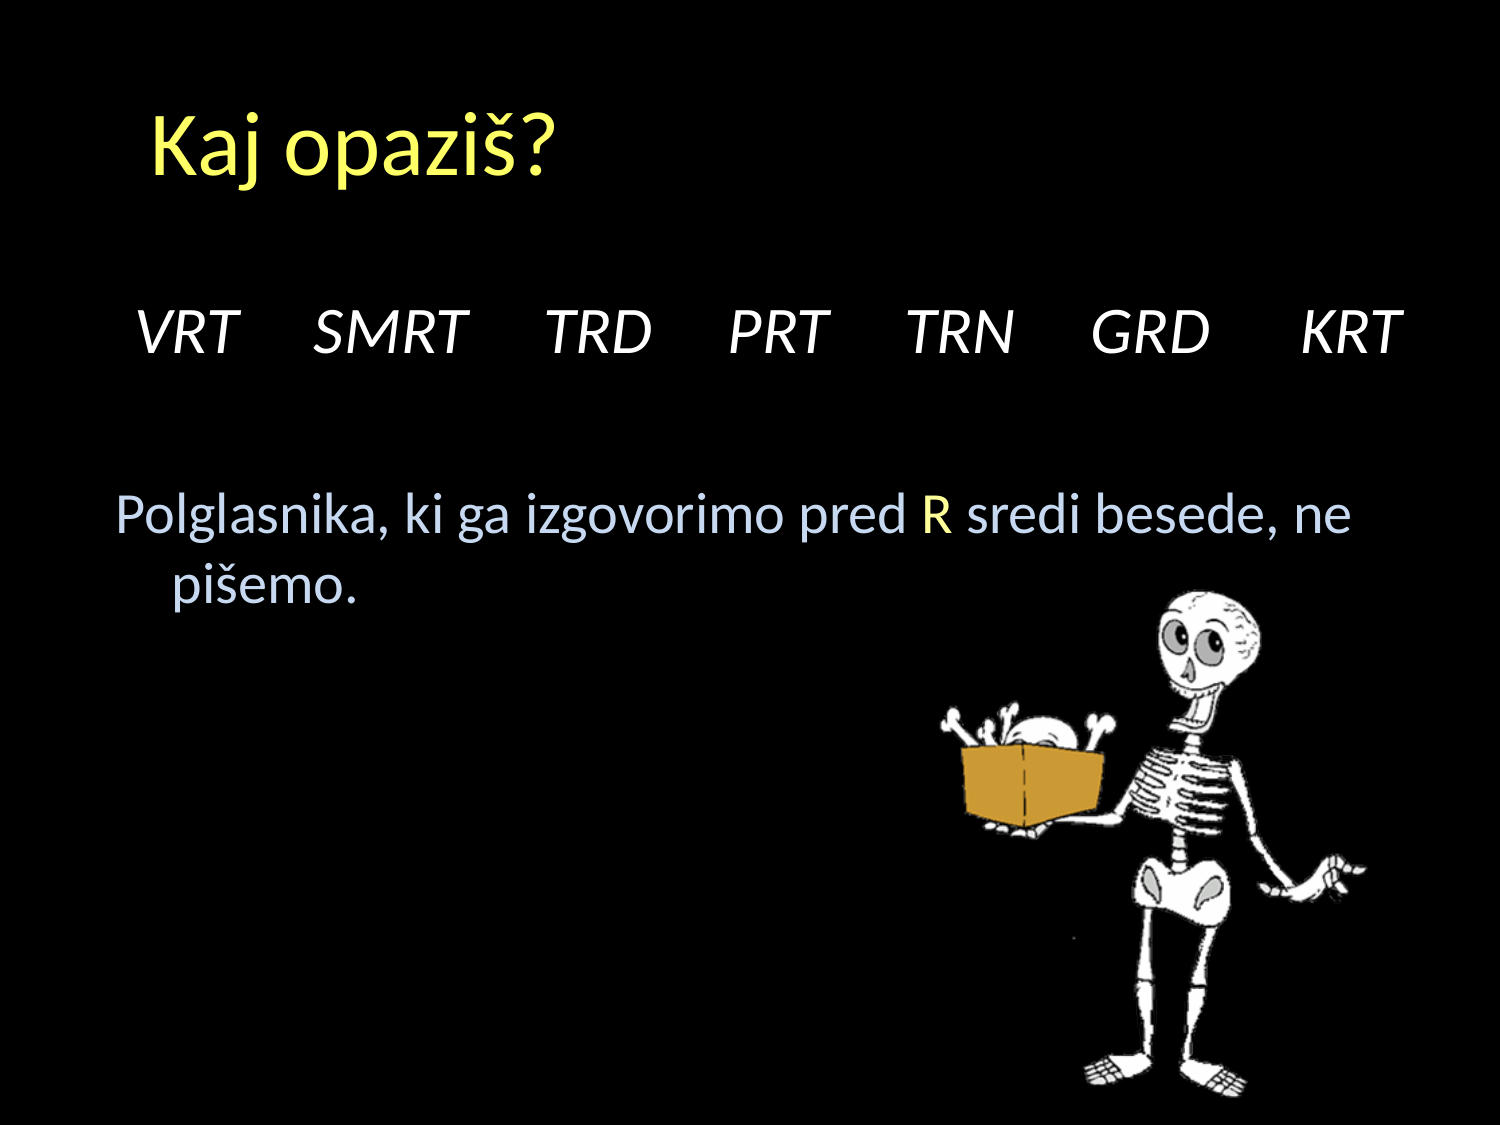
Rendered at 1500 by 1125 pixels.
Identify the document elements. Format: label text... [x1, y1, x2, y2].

list VRT SMRT TRD PRT TRN GRD KRT Polglasnika, ki ga izgovorimo pred R sredi besede, ne pišemo. [100, 262, 1425, 1005]
title Kaj opaziš? [135, 45, 1425, 233]
picture [938, 588, 1369, 1099]
